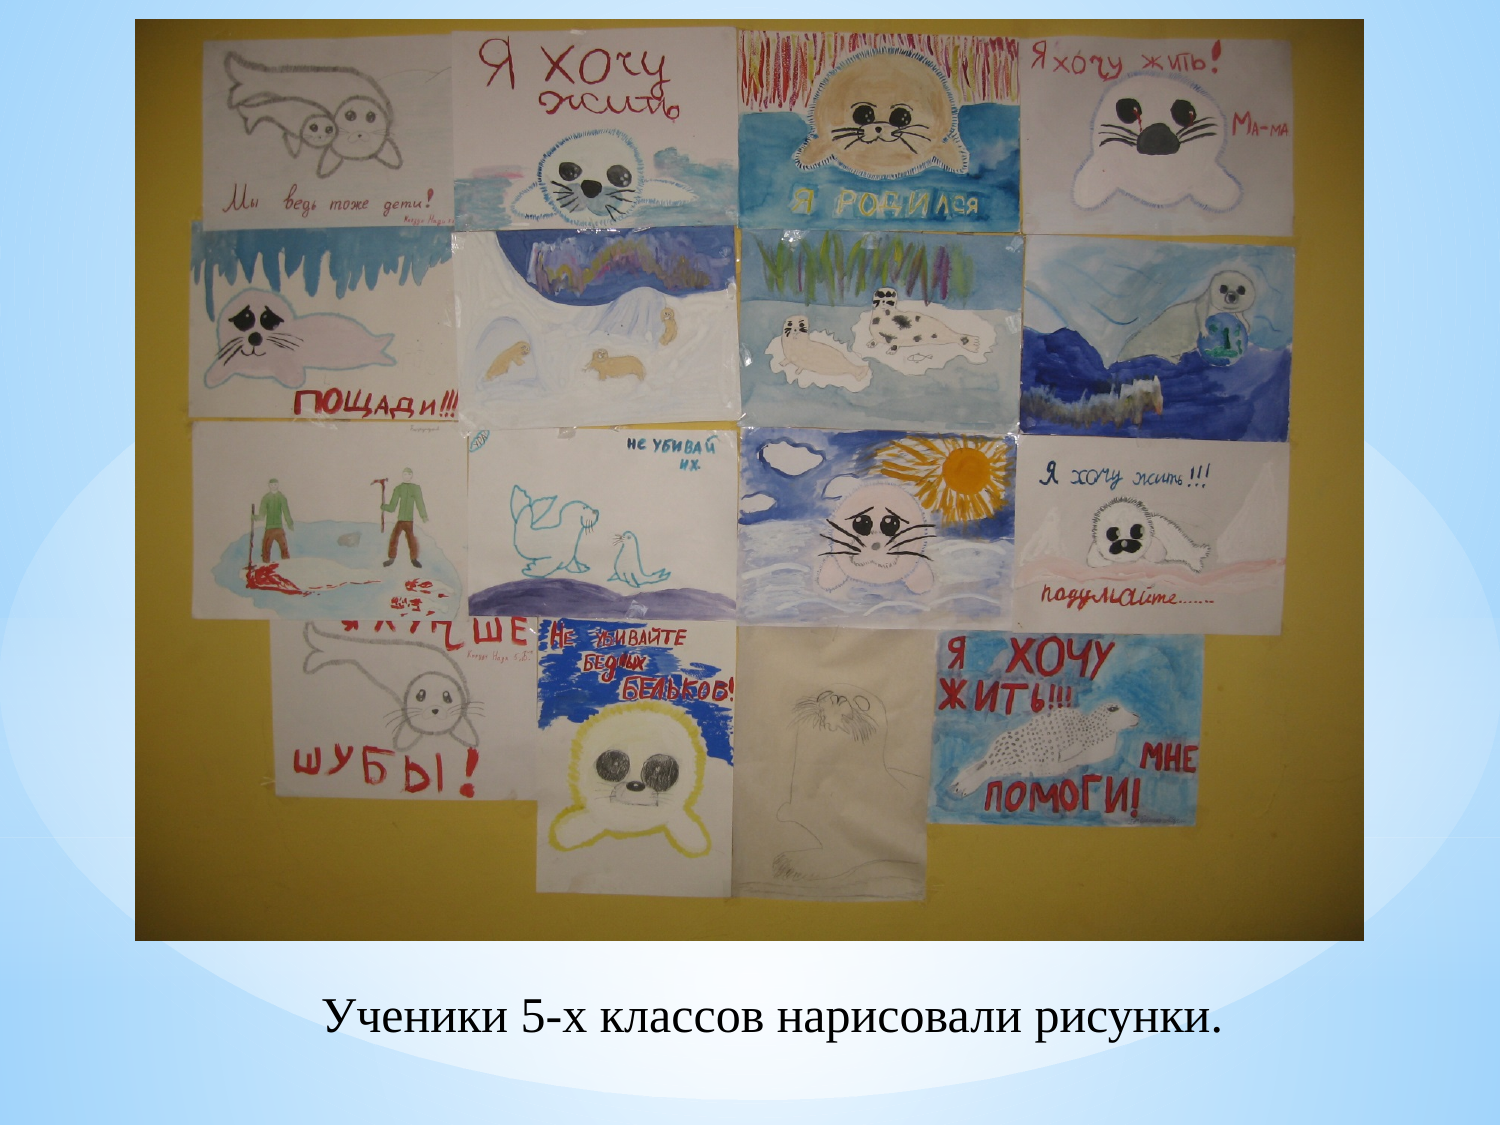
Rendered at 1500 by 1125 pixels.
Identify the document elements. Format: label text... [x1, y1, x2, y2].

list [135, 18, 1365, 941]
text_box Ученики 5-х классов нарисовали рисунки. [305, 975, 1239, 1051]
